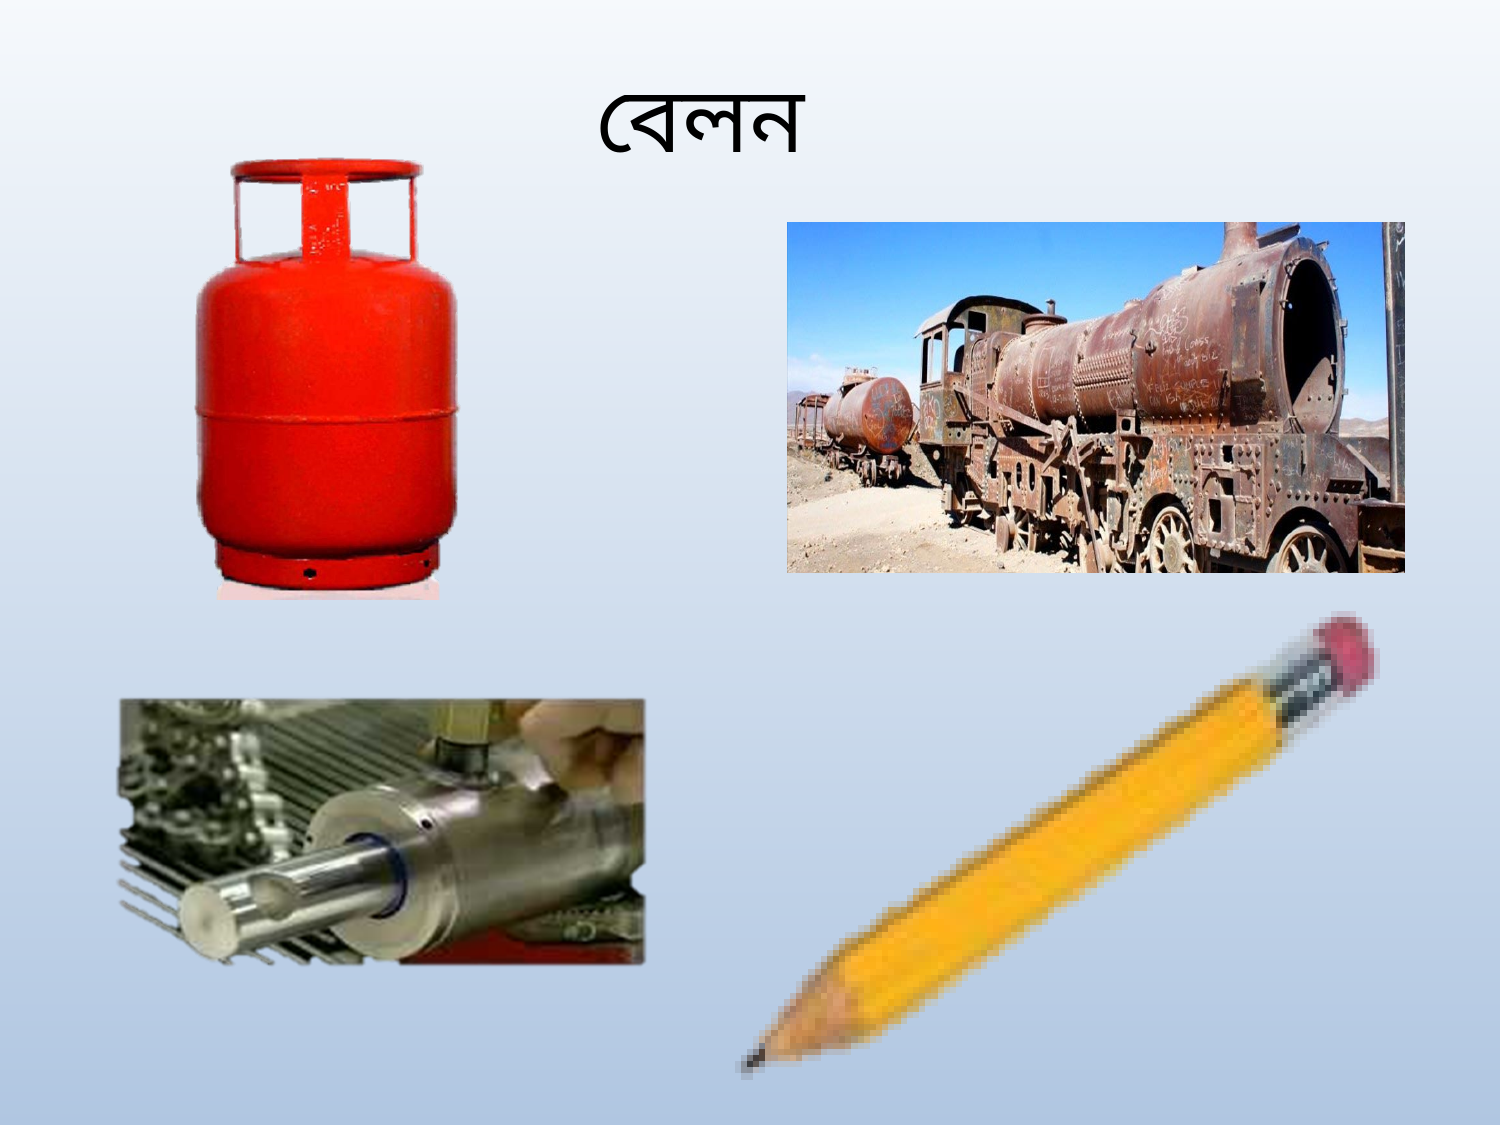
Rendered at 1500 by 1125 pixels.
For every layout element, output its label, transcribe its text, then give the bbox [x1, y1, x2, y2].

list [787, 222, 1405, 573]
title বেলন [0, 0, 1425, 233]
picture [0, 149, 654, 601]
picture [24, 599, 1388, 1080]
